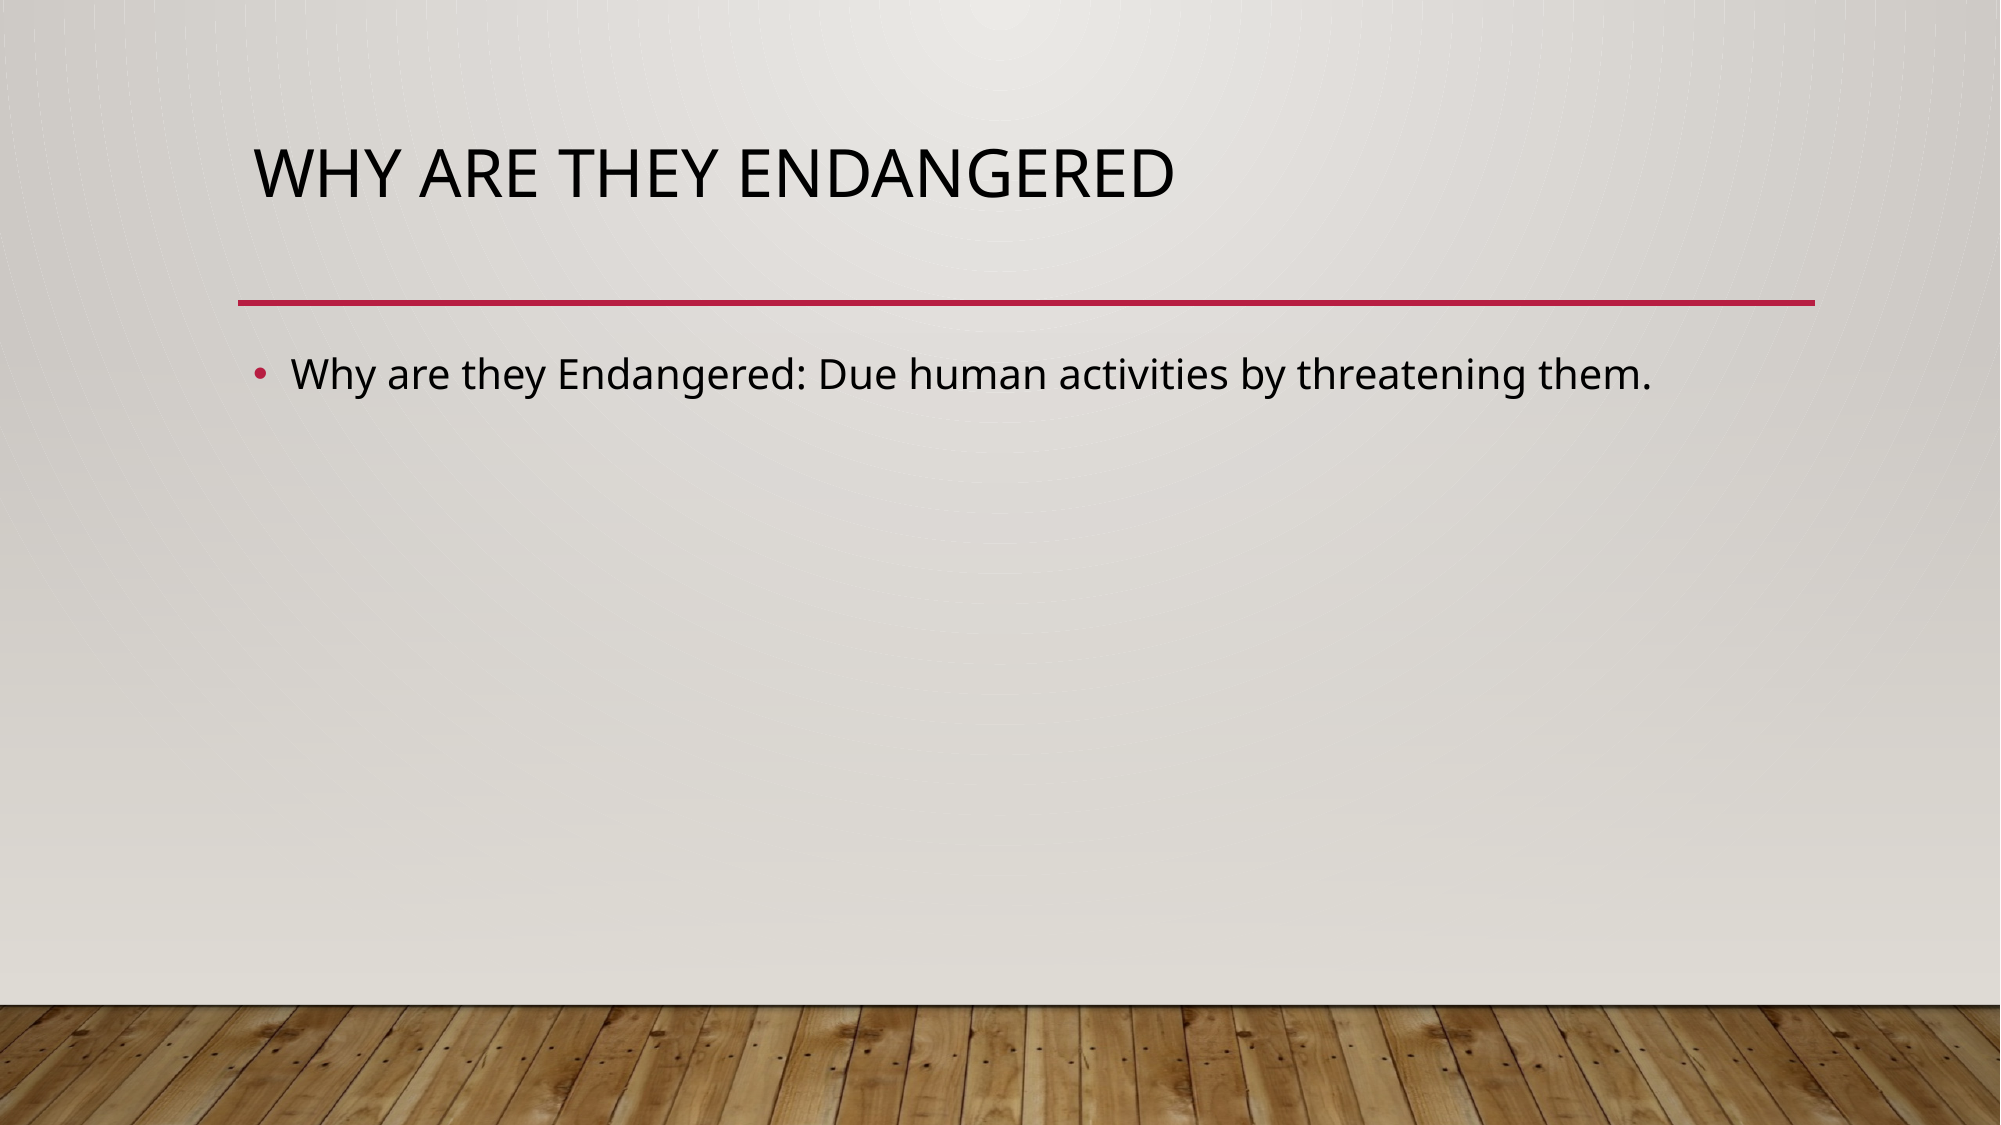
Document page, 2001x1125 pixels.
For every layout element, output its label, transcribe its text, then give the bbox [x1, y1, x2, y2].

title Why are they endangered [238, 131, 1814, 305]
list Why are they Endangered: Due human activities by threatening them. [238, 330, 1814, 897]
picture [0, 1005, 2000, 1125]
